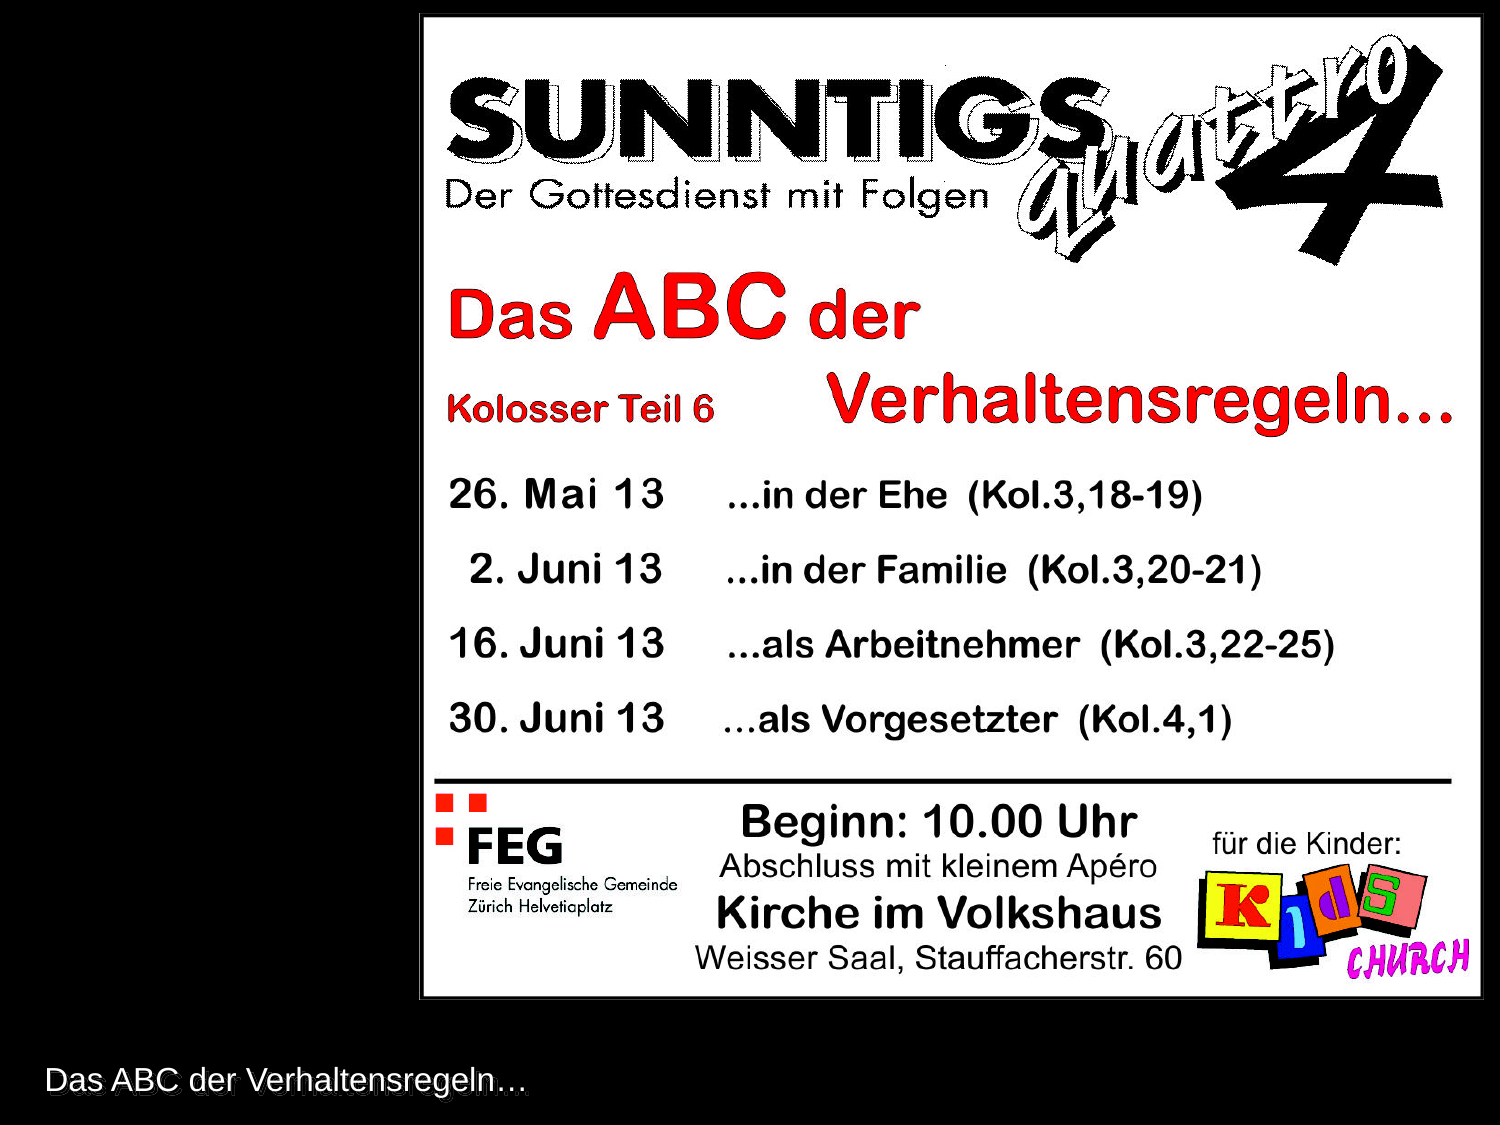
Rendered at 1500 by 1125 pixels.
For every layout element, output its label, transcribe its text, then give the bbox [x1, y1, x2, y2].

picture [418, 13, 1484, 1000]
subtitle Das ABC der Verhaltensregeln… [29, 1058, 656, 1106]
